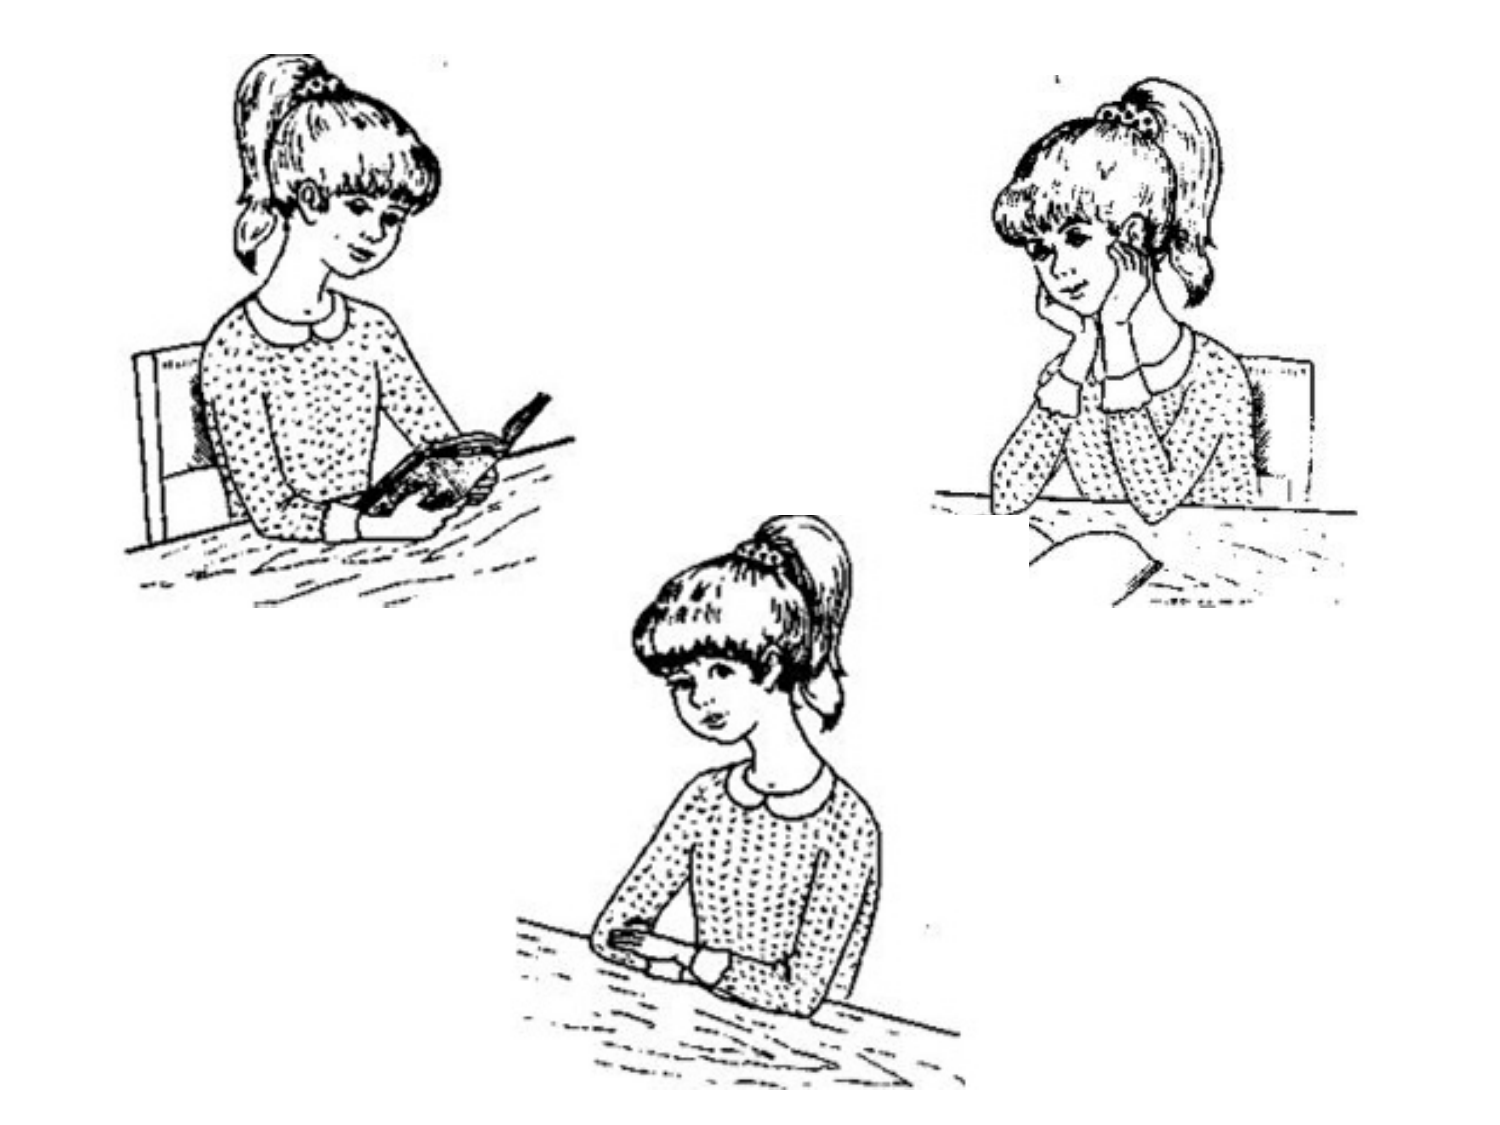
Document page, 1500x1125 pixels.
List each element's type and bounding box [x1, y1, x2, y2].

picture [879, 75, 1412, 608]
picture [64, 54, 619, 608]
picture [454, 514, 1030, 1090]
